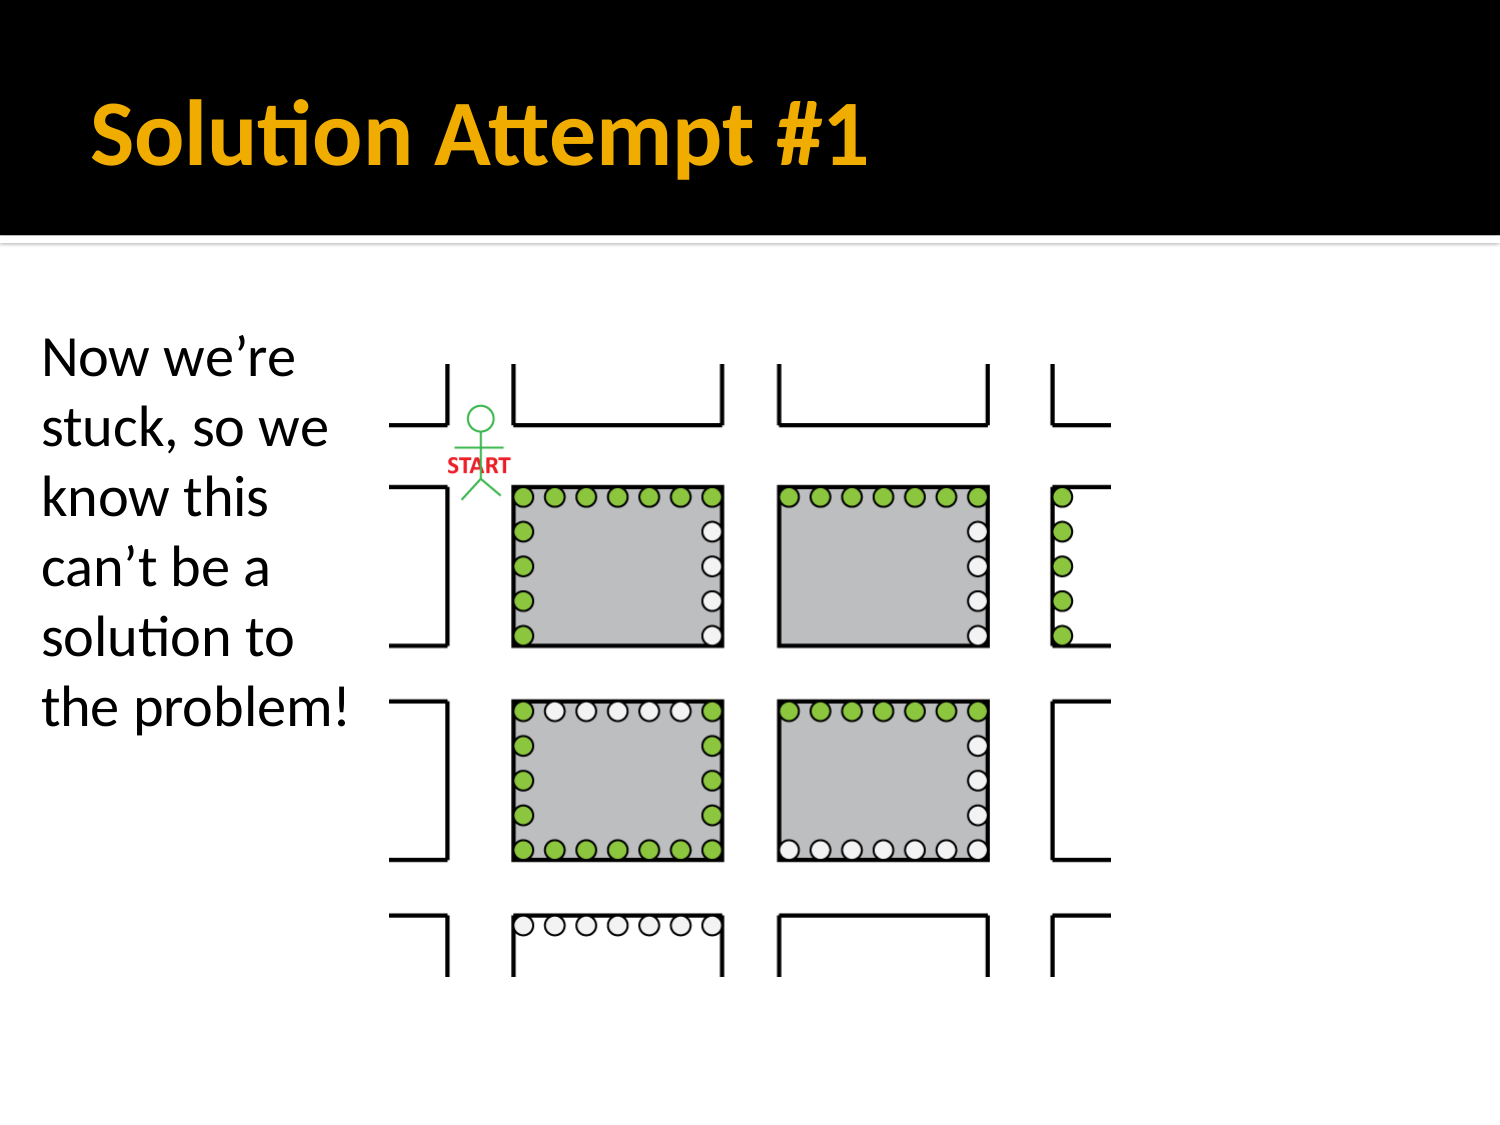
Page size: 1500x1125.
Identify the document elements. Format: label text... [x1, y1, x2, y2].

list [389, 364, 1111, 977]
title Solution Attempt #1 [75, 25, 1425, 231]
text_box Now we’re stuck, so we know this can’t be a solution to the problem! [26, 311, 372, 746]
